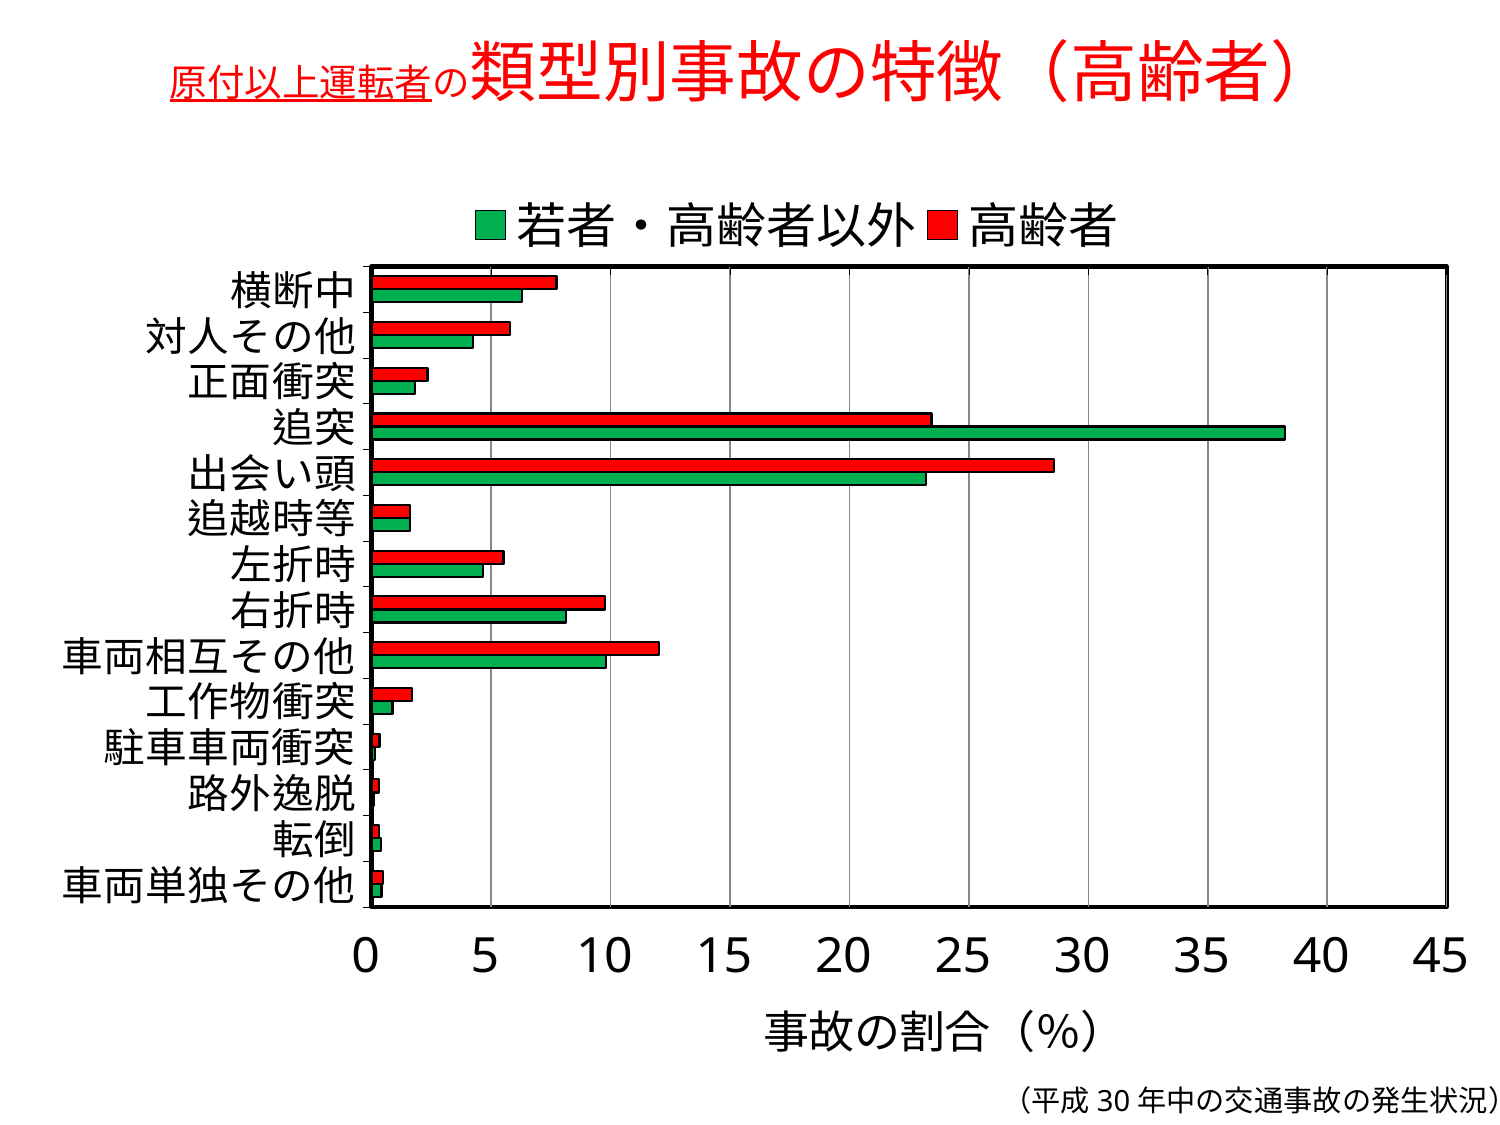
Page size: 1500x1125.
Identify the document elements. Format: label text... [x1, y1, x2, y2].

chart [33, 188, 1497, 1075]
text_box （平成30年中の交通事故の発生状況） [987, 1081, 1500, 1125]
title 原付以上運転者の類型別事故の特徴（高齢者） [33, 0, 1475, 139]
